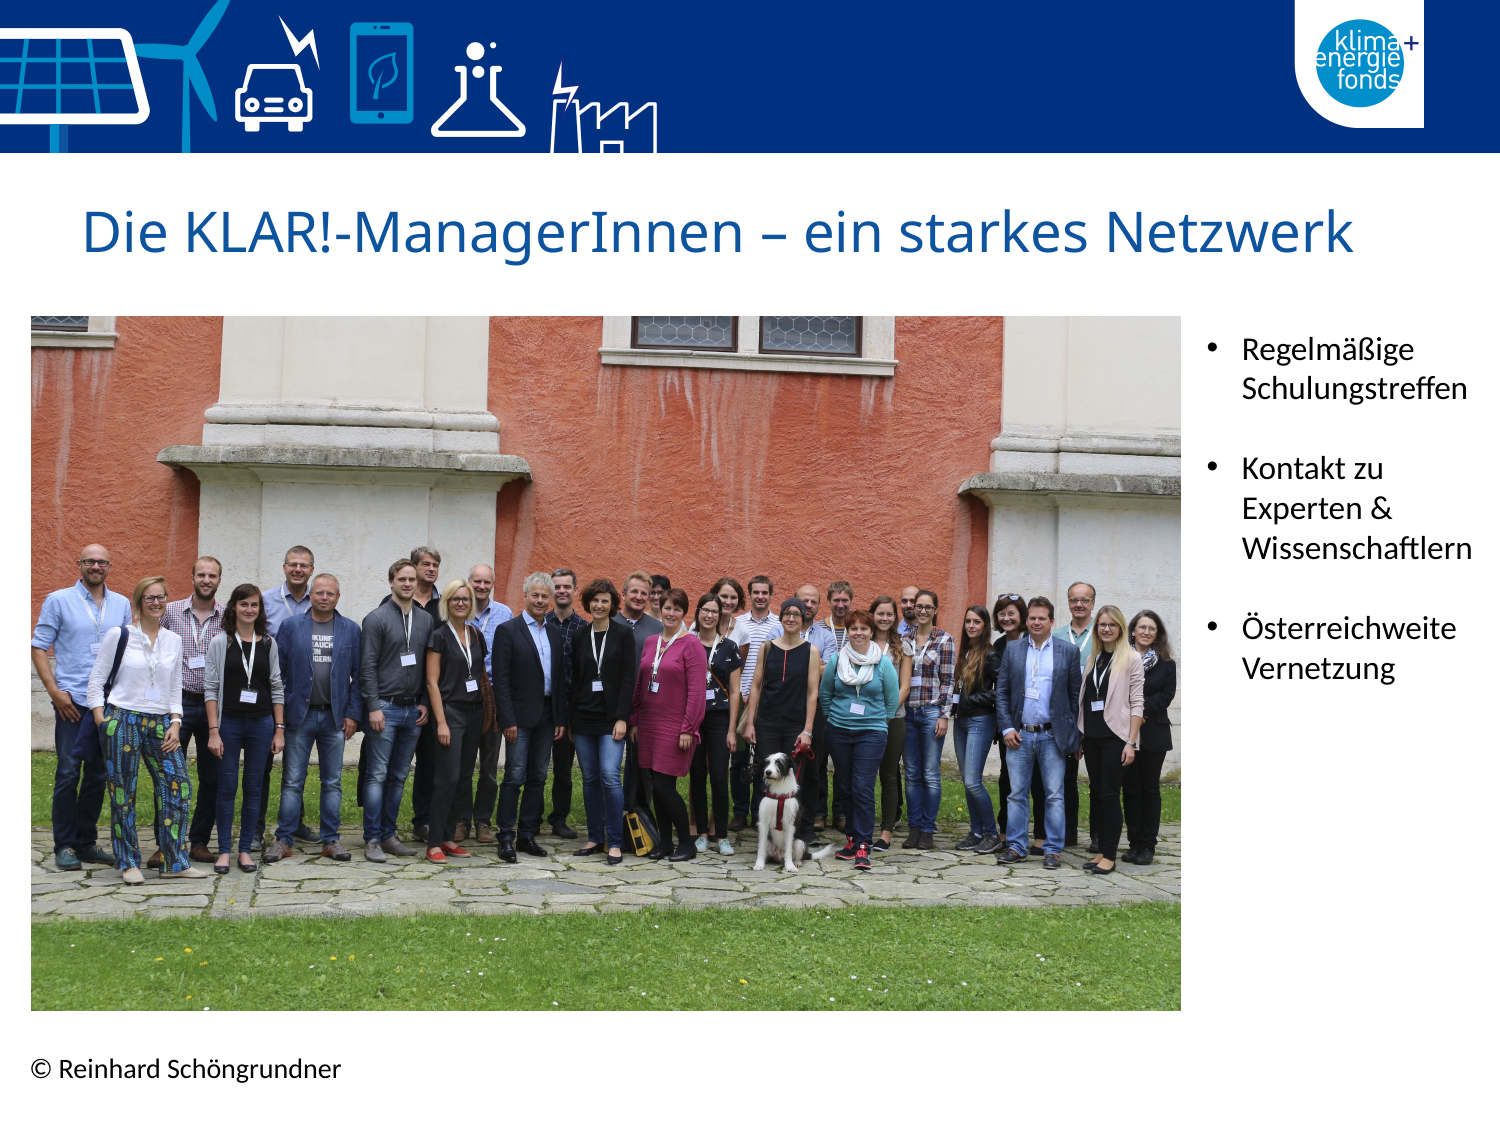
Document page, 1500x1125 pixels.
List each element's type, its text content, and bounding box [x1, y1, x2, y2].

text_box Die KLAR!-ManagerInnen – ein starkes Netzwerk [0, 153, 1469, 317]
picture [25, 63, 55, 83]
text_box Regelmäßige Schulungstreffen Kontakt zu Experten & Wissenschaftlern Österreichweite Vernetzung [1191, 319, 1499, 694]
text_box © Reinhard Schöngrundner [14, 1043, 364, 1092]
picture [0, 63, 20, 83]
picture [0, 0, 1500, 1125]
picture [0, 0, 217, 153]
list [31, 316, 1181, 1011]
picture [62, 63, 91, 83]
